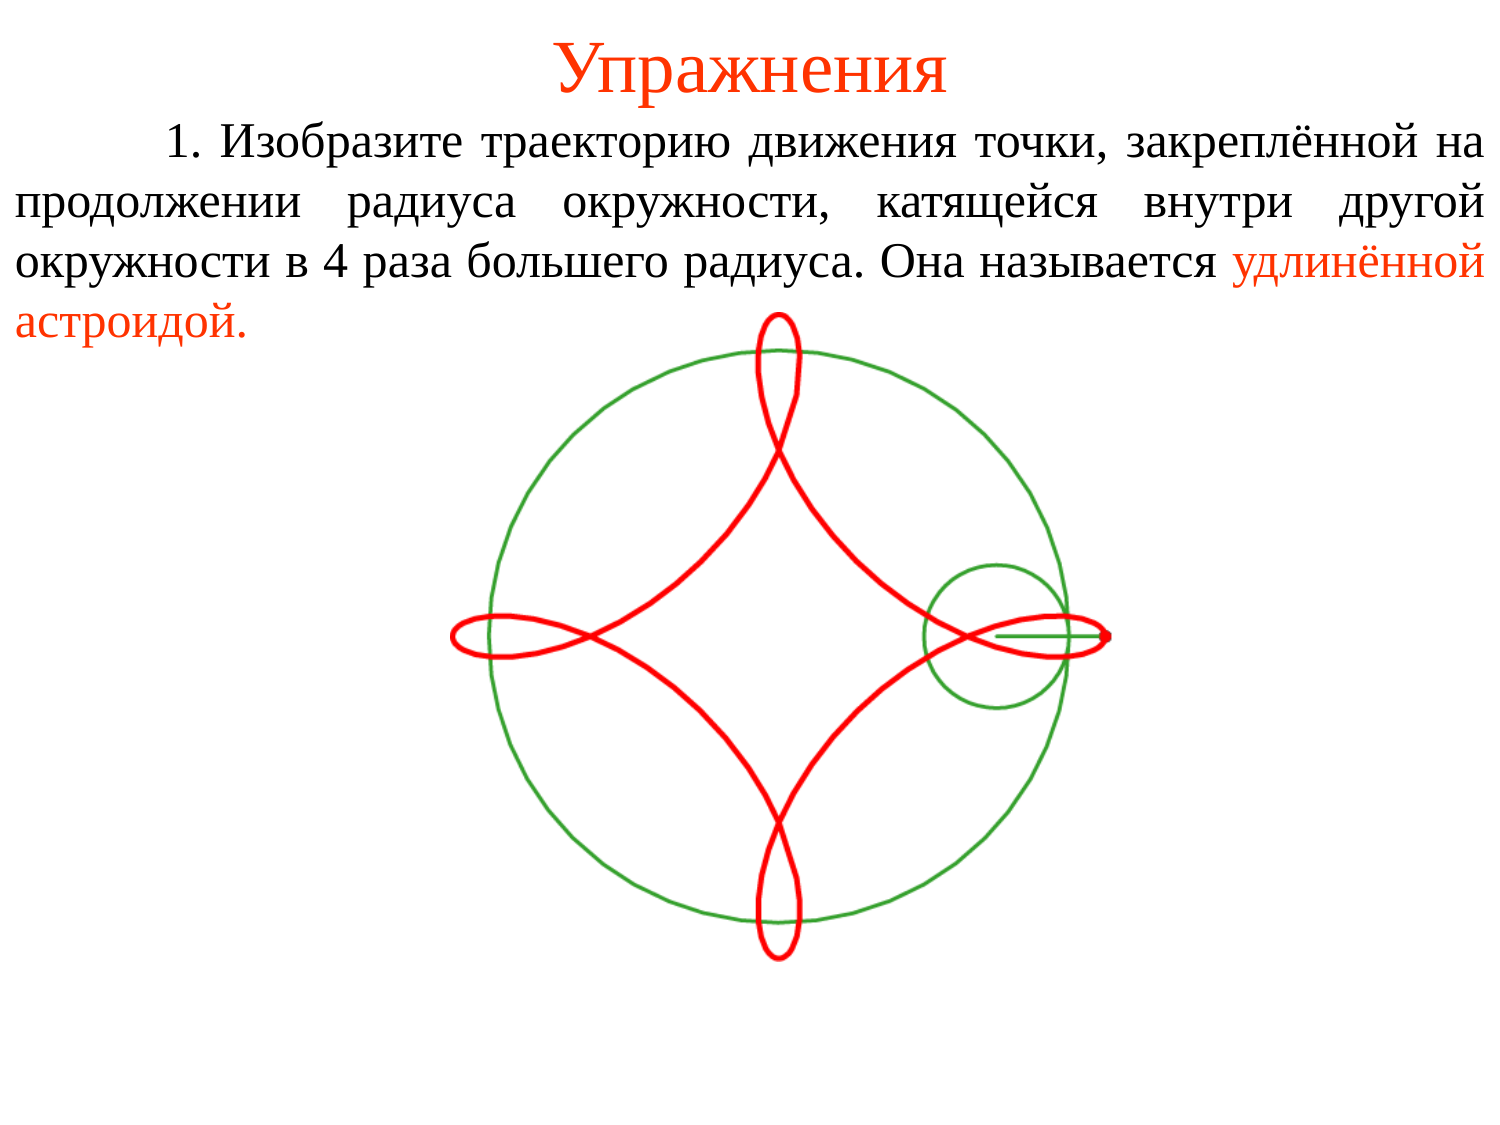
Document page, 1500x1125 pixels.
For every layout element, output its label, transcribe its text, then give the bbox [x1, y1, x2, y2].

text_box 1. Изобразите траекторию движения точки, закреплённой на продолжении радиуса окружности, катящейся внутри другой окружности в 4 раза большего радиуса. Она называется удлинённой астроидой. [0, 99, 1500, 355]
picture [449, 312, 1113, 963]
title Упражнения [112, 24, 1388, 100]
